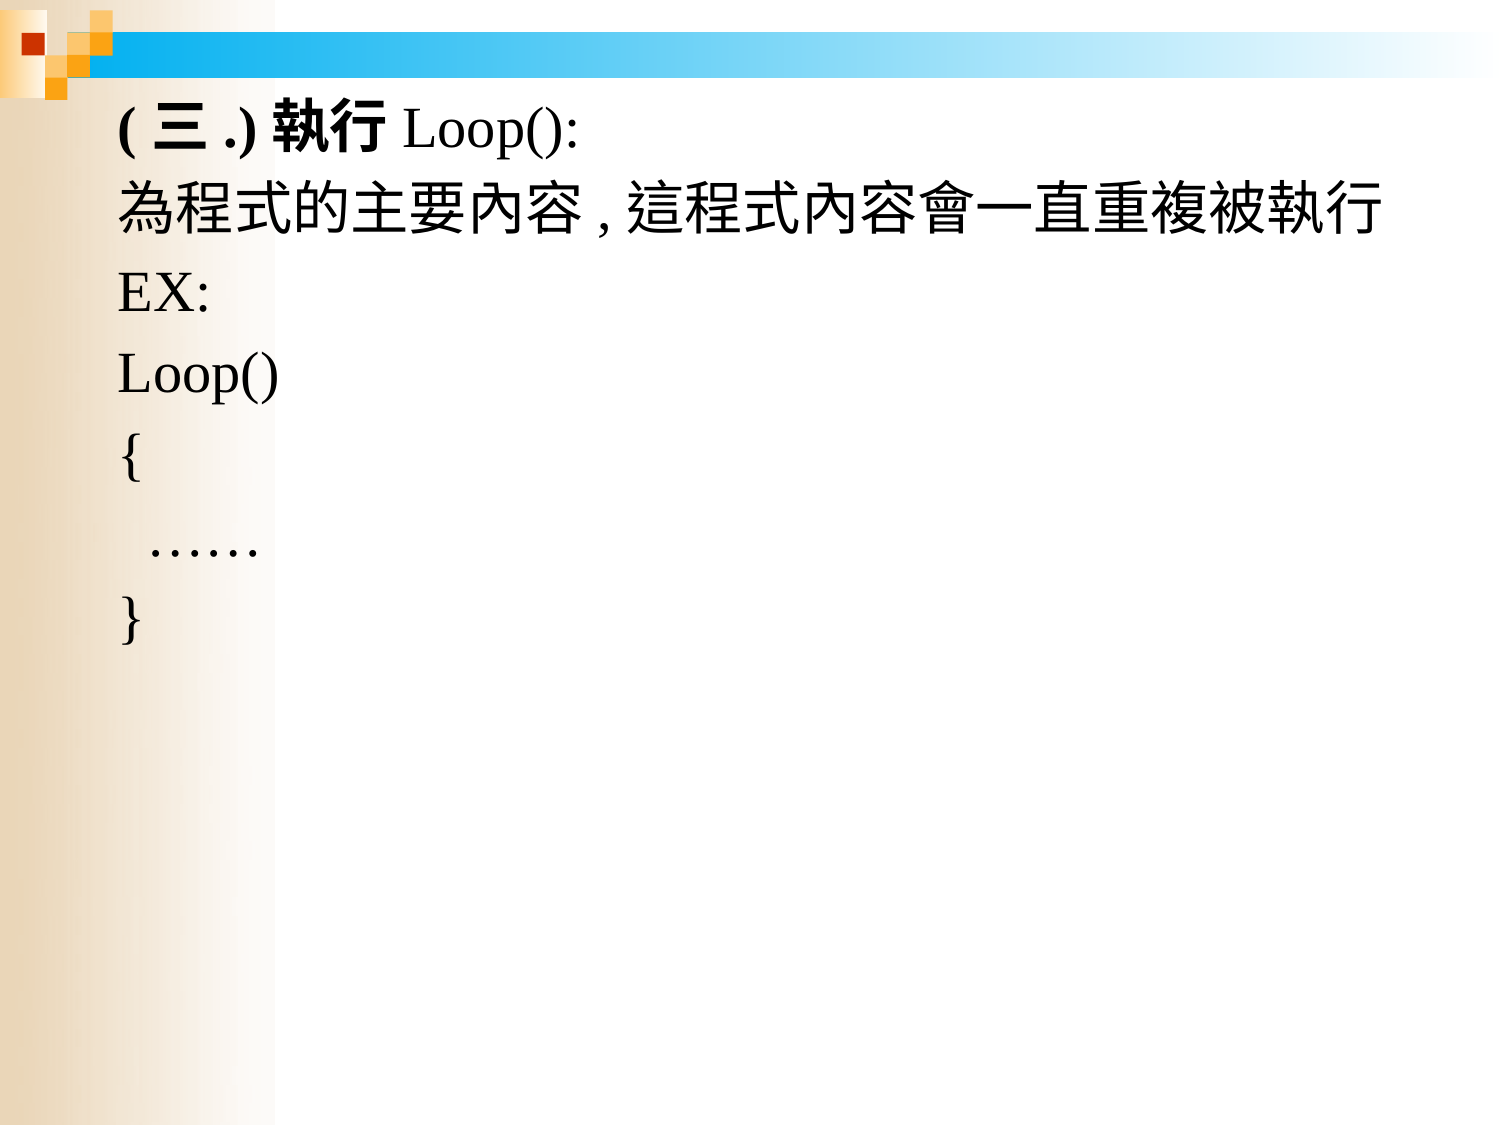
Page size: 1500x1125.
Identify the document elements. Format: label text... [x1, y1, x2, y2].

list (三.)執行Loop(): 為程式的主要內容,這程式內容會一直重複被執行 EX: Loop() { …… } [75, 82, 1425, 1038]
